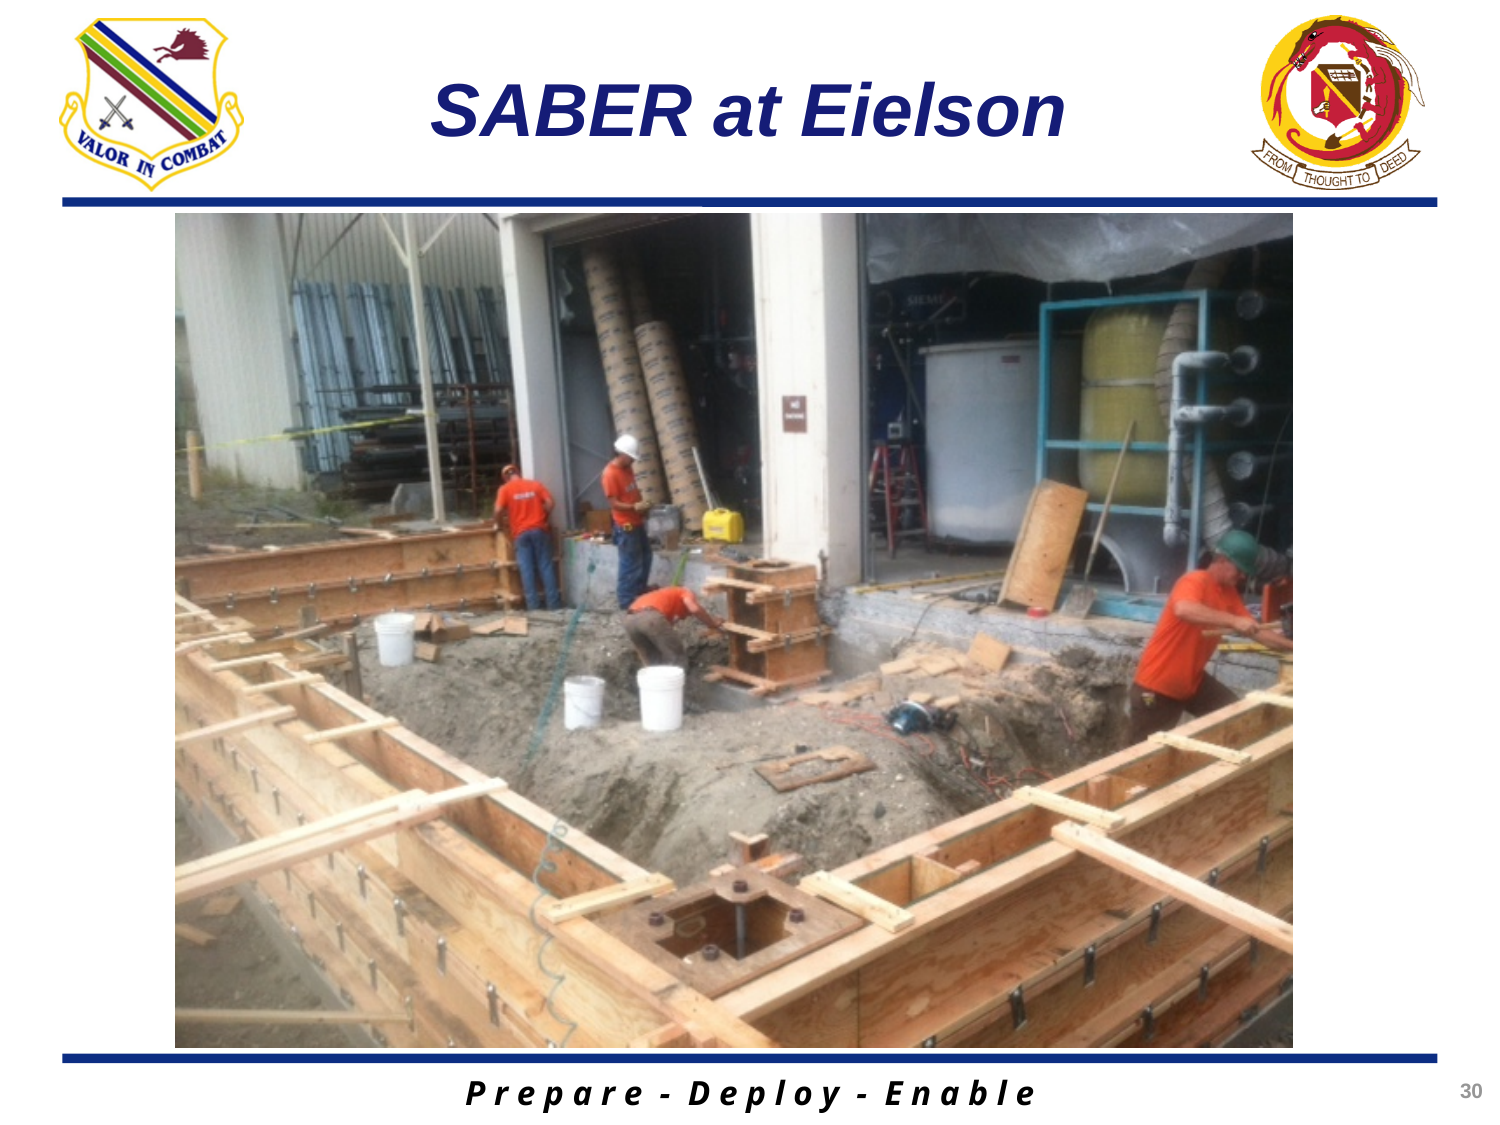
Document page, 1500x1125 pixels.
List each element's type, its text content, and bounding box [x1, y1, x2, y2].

picture [59, 18, 244, 192]
picture [1250, 15, 1425, 190]
title SABER at Eielson [272, 12, 1226, 201]
picture [175, 212, 1293, 1048]
slide_number 30 [1310, 1070, 1499, 1121]
